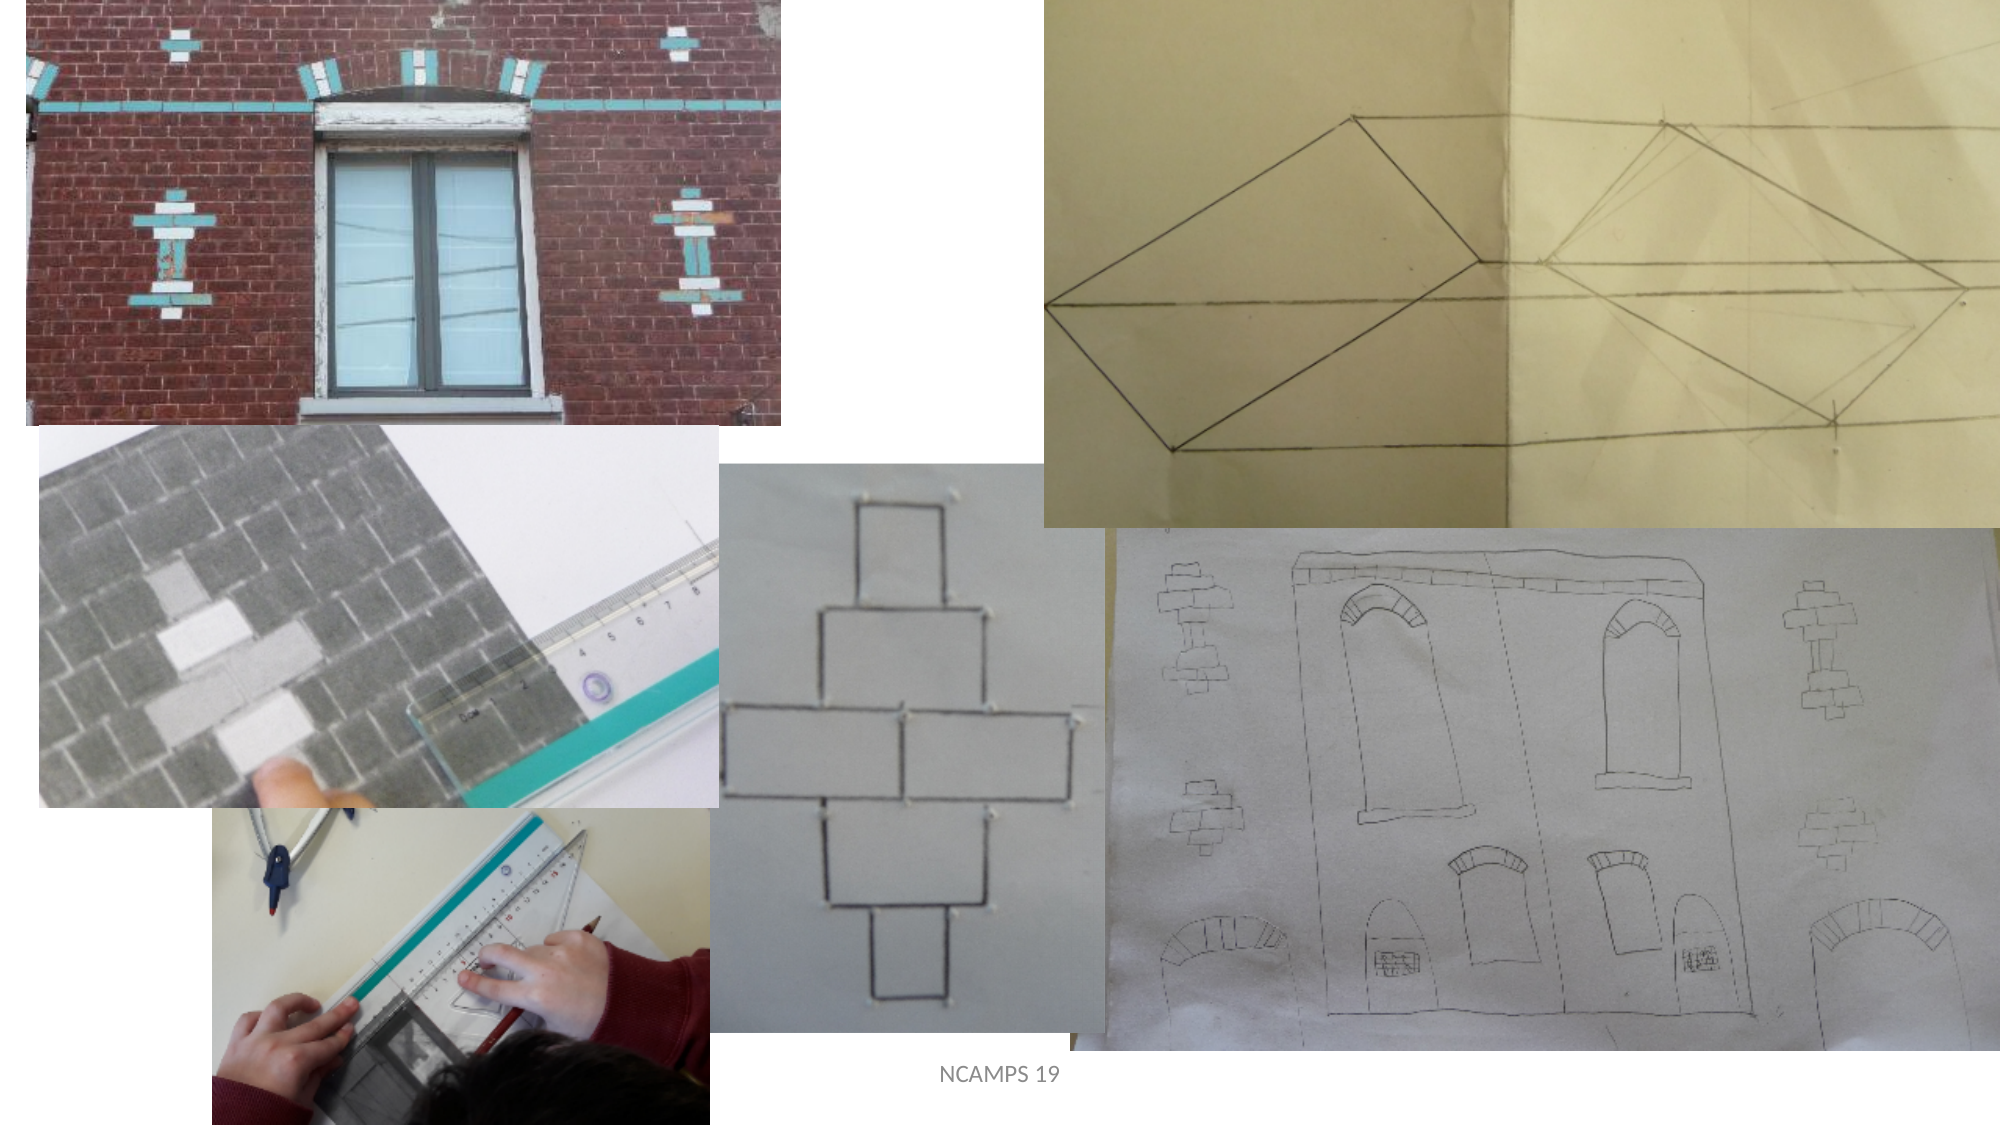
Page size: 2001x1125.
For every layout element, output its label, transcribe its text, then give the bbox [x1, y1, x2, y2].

footer NCAMPS 19 [710, 1042, 1338, 1103]
picture [39, 0, 2000, 1125]
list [26, 0, 781, 426]
